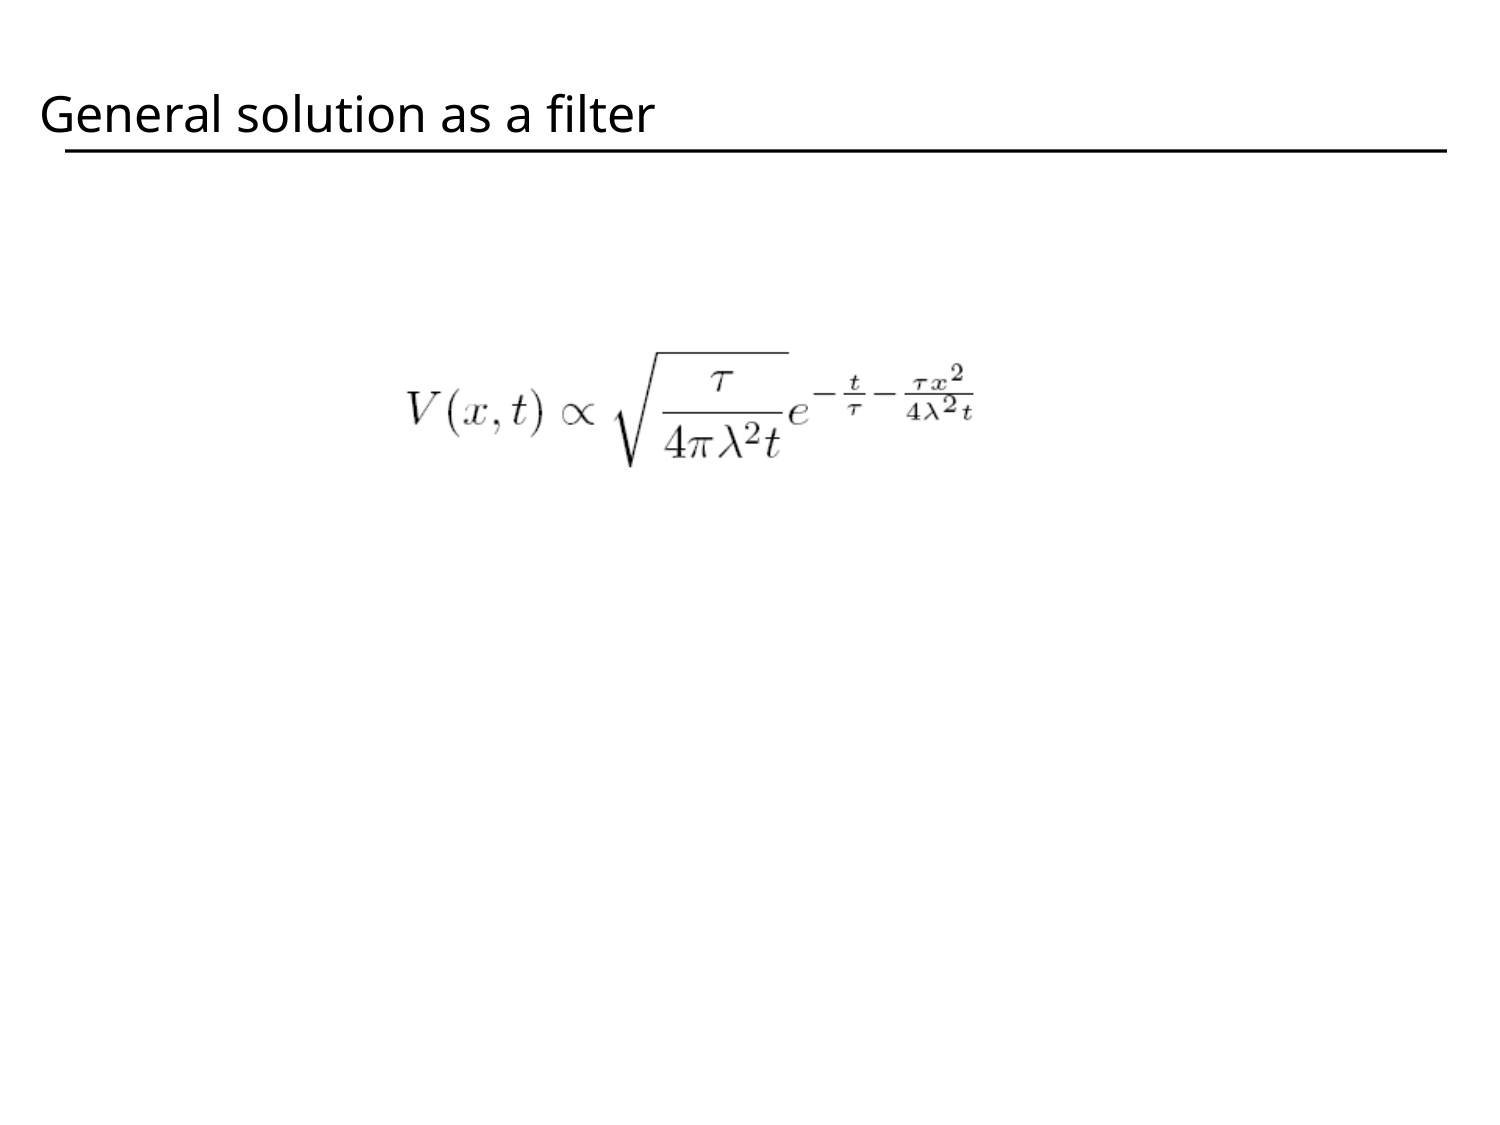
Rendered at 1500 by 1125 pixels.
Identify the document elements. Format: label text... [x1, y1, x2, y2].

text_box General solution as a filter [24, 74, 672, 150]
picture [349, 332, 1080, 488]
